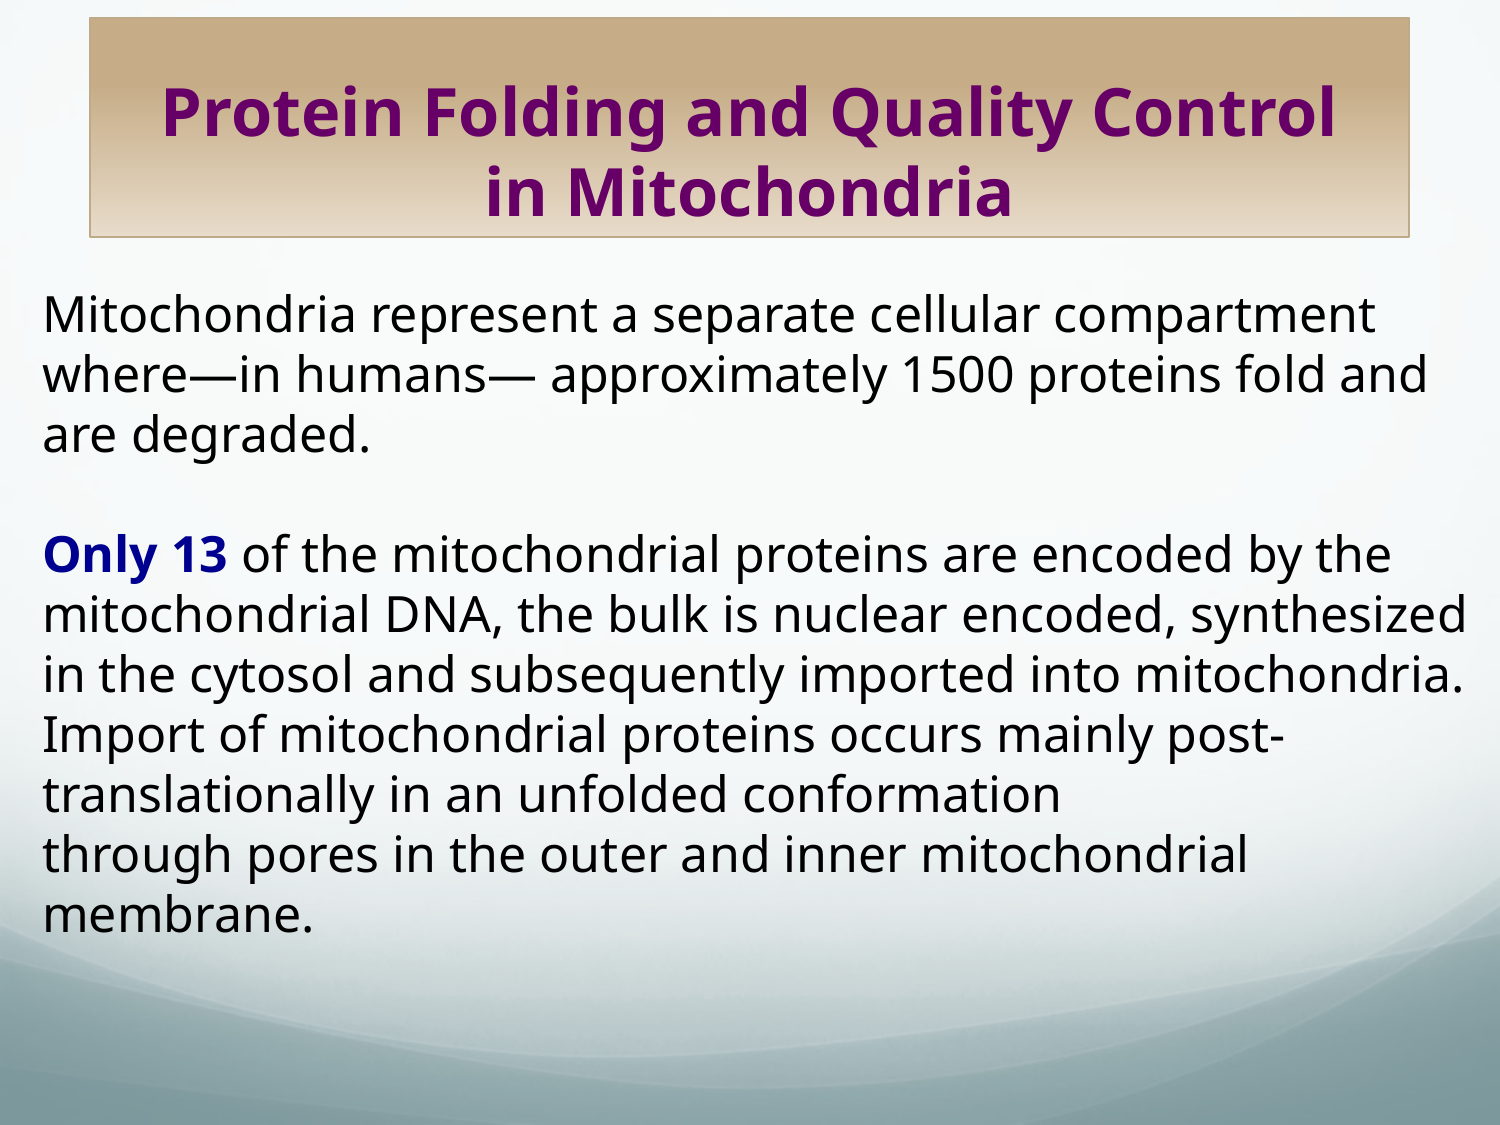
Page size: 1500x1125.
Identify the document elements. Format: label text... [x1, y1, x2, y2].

text_box Mitochondria represent a separate cellular compartment where—in humans— approximately 1500 proteins fold and are degraded. Only 13 of the mitochondrial proteins are encoded by the mitochondrial DNA, the bulk is nuclear encoded, synthesized in the cytosol and subsequently imported into mitochondria. Import of mitochondrial proteins occurs mainly post-translationally in an unfolded conformation through pores in the outer and inner mitochondrial membrane. [27, 274, 1500, 1070]
title Protein Folding and Quality Control in Mitochondria [89, 17, 1410, 238]
